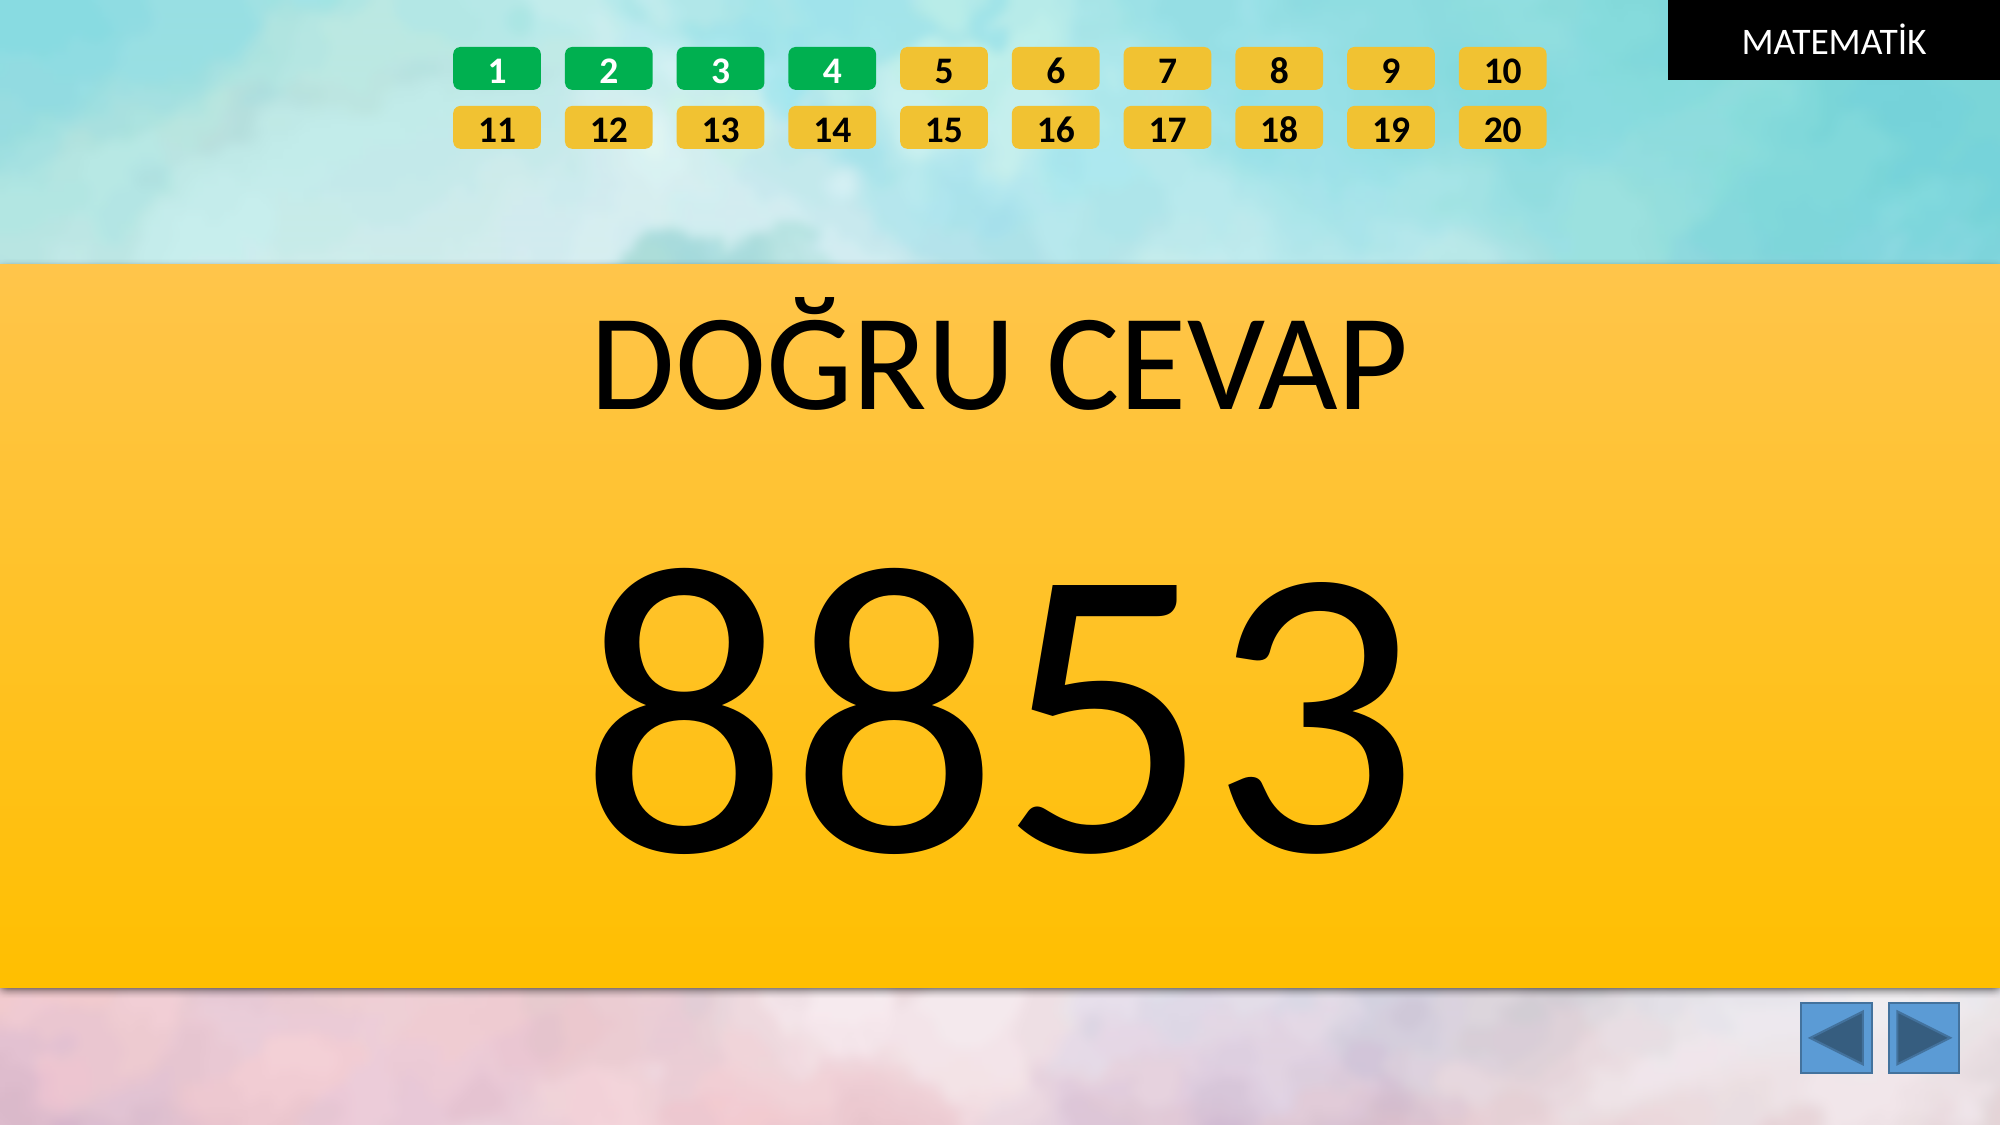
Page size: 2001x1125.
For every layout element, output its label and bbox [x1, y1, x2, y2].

picture [0, 0, 2000, 1125]
text_box [453, 46, 1547, 149]
